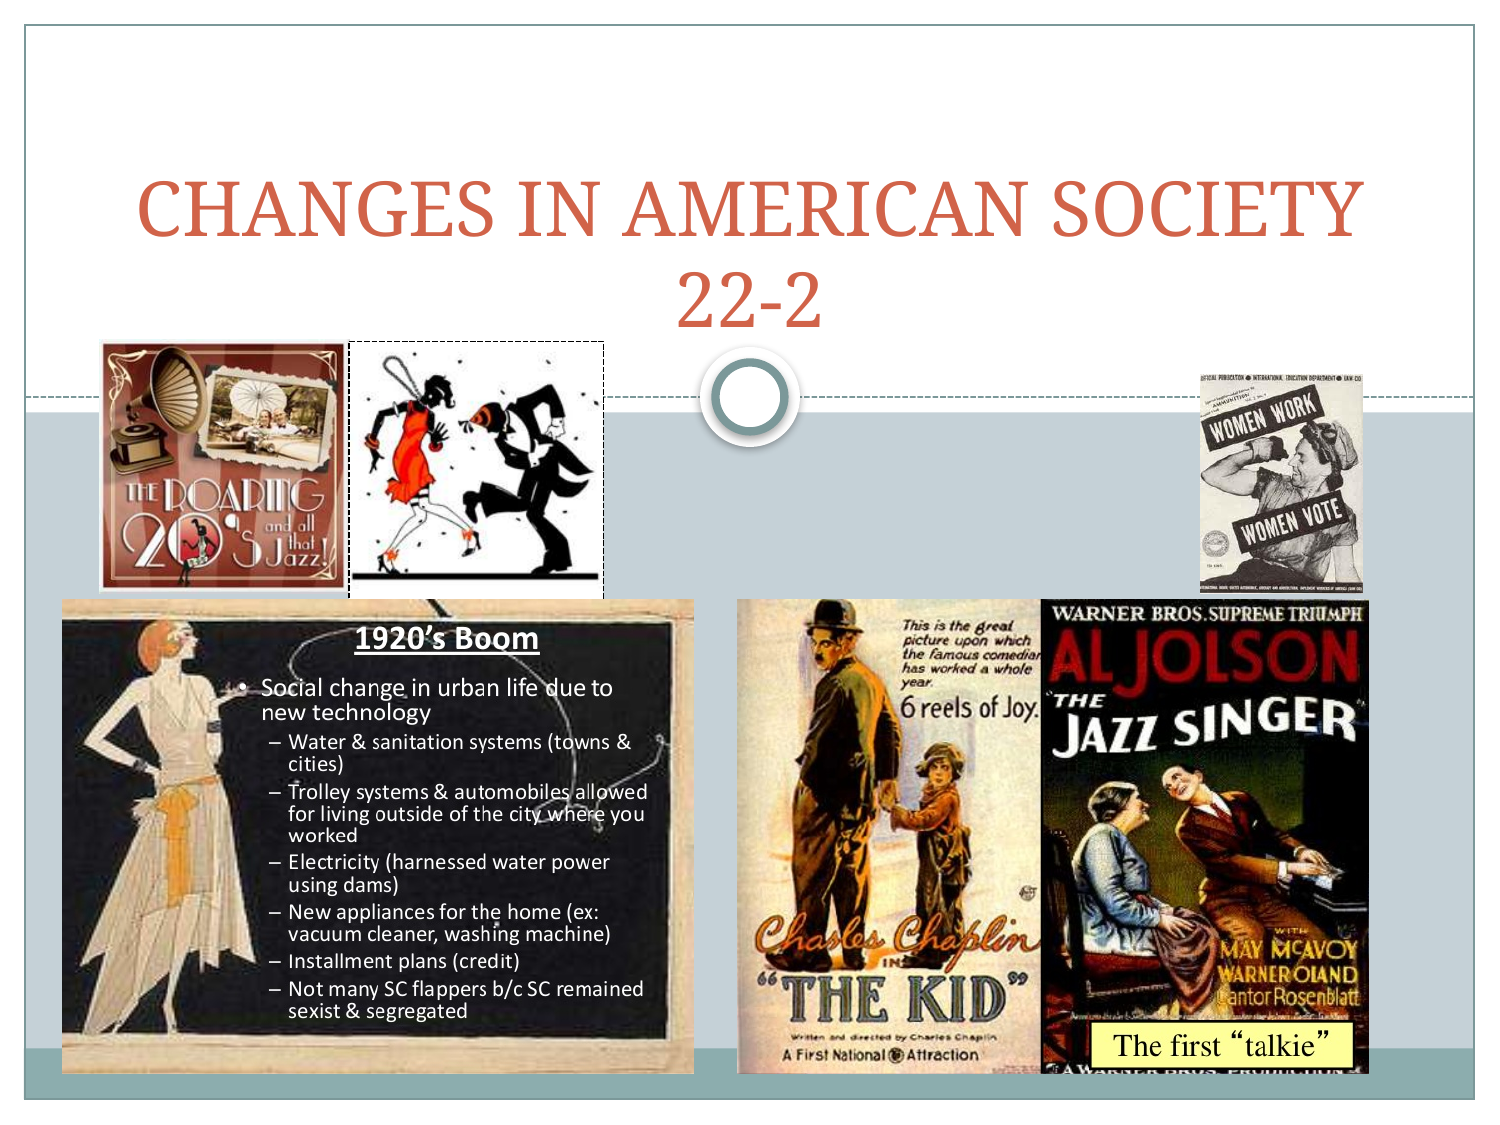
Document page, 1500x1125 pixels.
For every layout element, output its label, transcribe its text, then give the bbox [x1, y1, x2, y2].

picture [62, 339, 694, 1074]
picture [737, 599, 1369, 1074]
picture [1200, 374, 1364, 594]
title CHANGES IN AMERICAN SOCIETY 22-2 [112, 62, 1388, 350]
